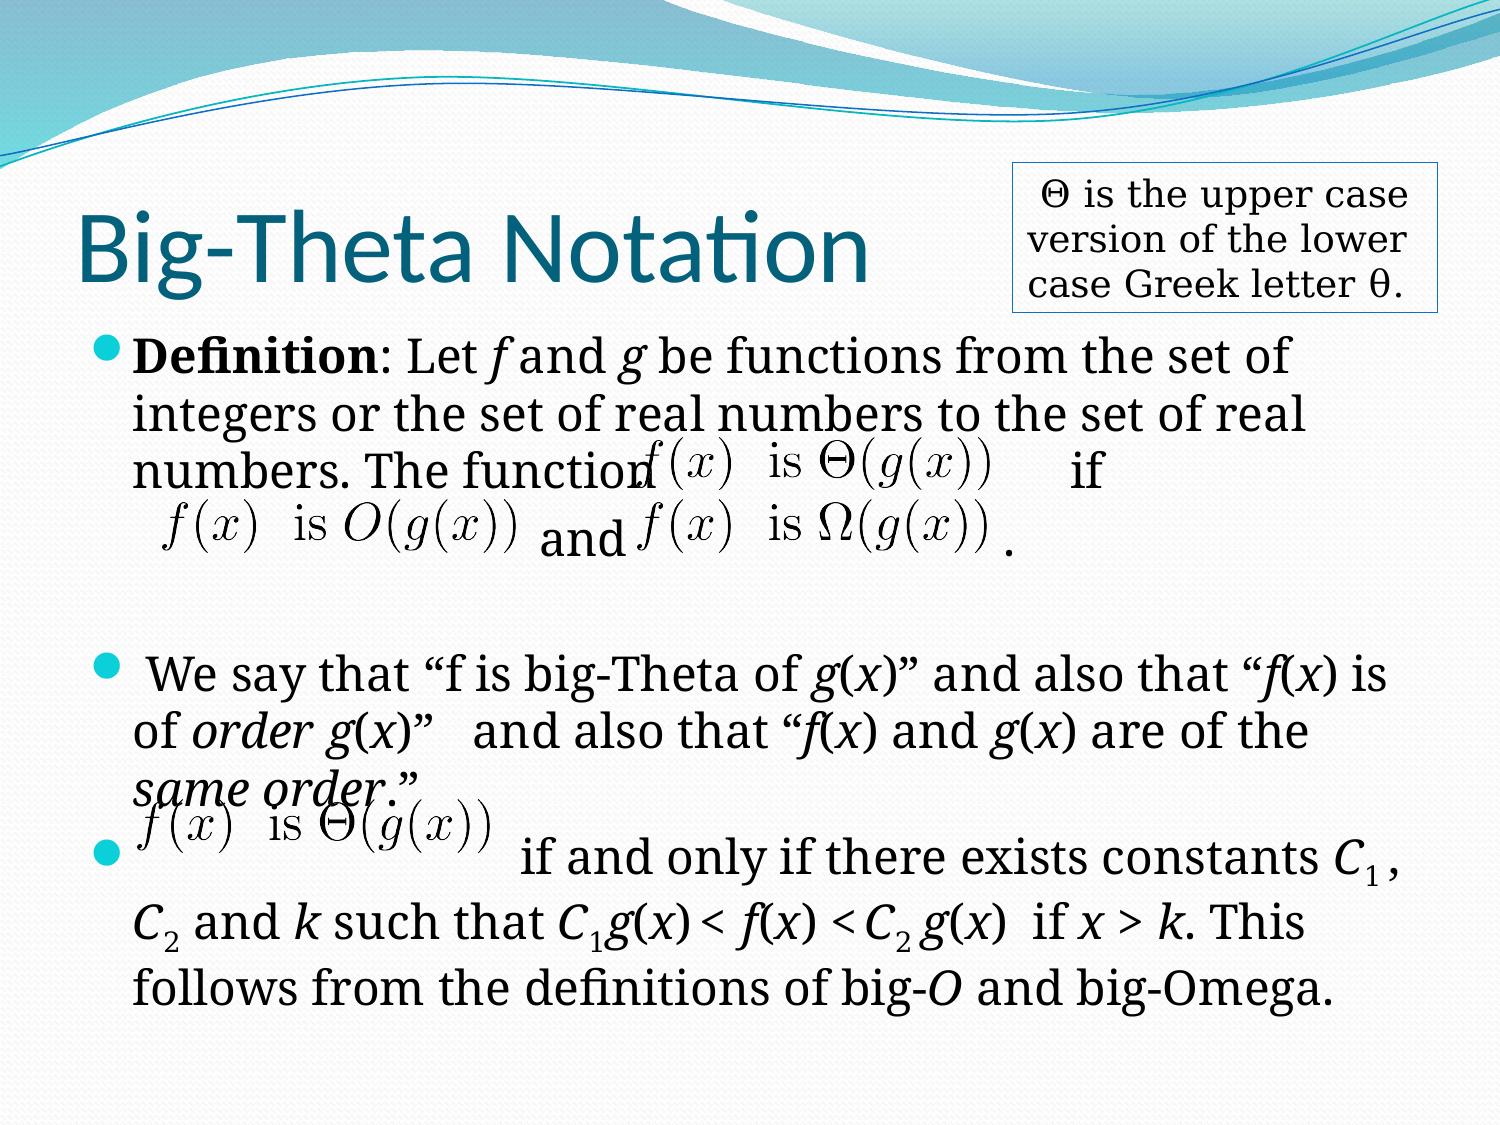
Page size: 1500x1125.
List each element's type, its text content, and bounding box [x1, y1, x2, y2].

title Big-Theta Notation [75, 115, 1425, 303]
picture [162, 499, 516, 553]
picture [637, 437, 990, 490]
picture [637, 499, 987, 553]
picture [137, 799, 490, 853]
text_box Θ is the upper case version of the lower case Greek letter θ. [1012, 162, 1438, 313]
list Definition: Let f and g be functions from the set of integers or the set of real numbers to the set of real numbers. The function if and . We say that “f is big-Theta of g(x)” and also that “f(x) is of order g(x)” and also that “f(x) and g(x) are of the same order.” if and only if there exists constants C1 , C2 and k such that C1g(x) < f(x) < C2 g(x) if x > k. This follows from the definitions of big-O and big-Omega. [75, 317, 1425, 1038]
